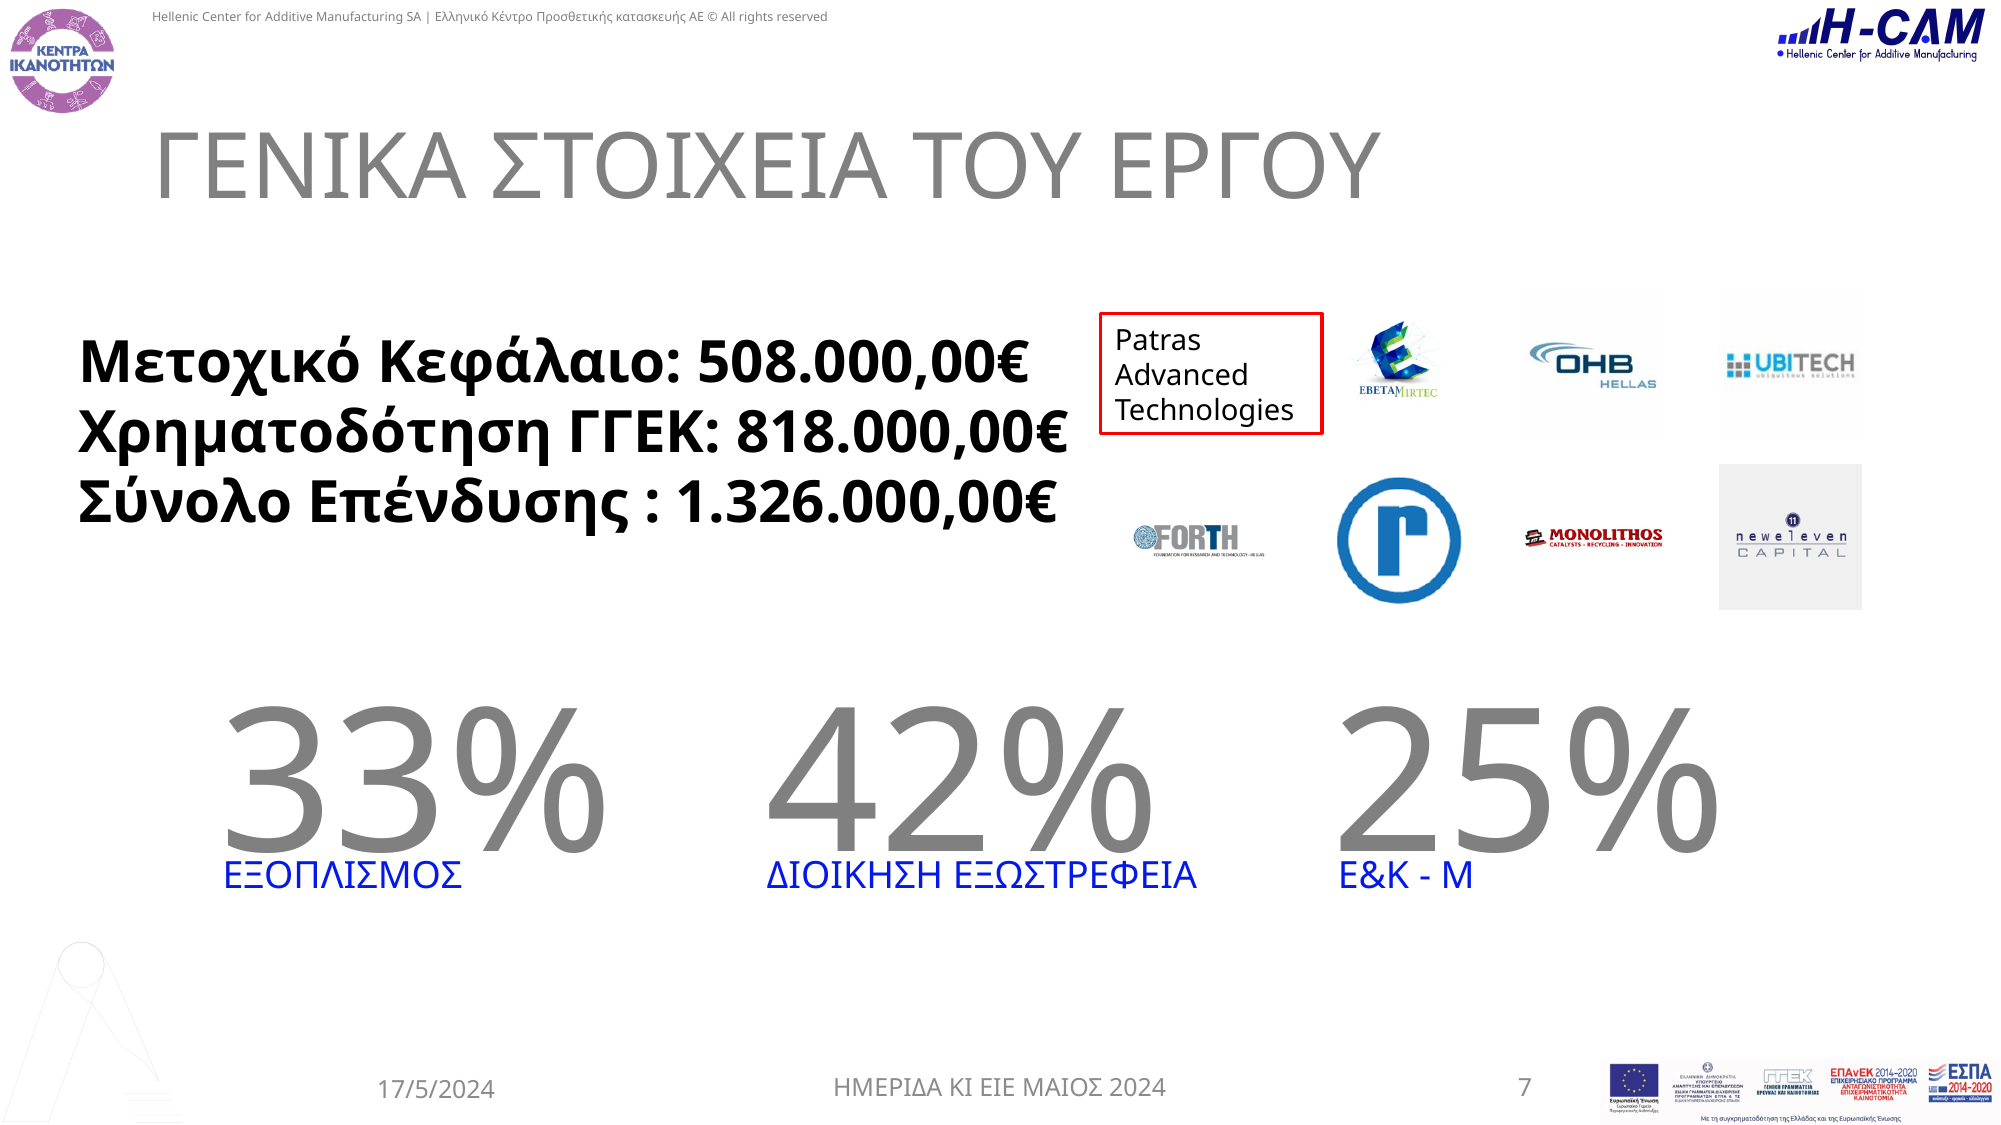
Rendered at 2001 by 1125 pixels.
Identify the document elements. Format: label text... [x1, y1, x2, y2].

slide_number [361, 1058, 531, 1119]
picture [1600, 1058, 2000, 1125]
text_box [209, 643, 624, 904]
picture [0, 0, 123, 122]
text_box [755, 643, 1204, 904]
slide_number 7 [1468, 1058, 1548, 1119]
footer ΗΜΕΡΙΔΑ ΚΙ ΕΙΕ ΜΑΙΟΣ 2024 [662, 1058, 1338, 1119]
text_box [1127, 289, 1863, 613]
text_box Μετοχικό Κεφάλαιο: 508.000,00€ Χρηματοδότηση ΓΓΕΚ: 818.000,00€ Σύνολο Επένδυσης : 1.326.000,00€ [63, 317, 1087, 542]
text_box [1321, 643, 1737, 904]
title ΓΕΝΙΚΑ ΣΤΟΙΧΕΙΑ ΤΟΥ ΕΡΓΟΥ [137, 59, 1863, 278]
text_box Patras Advanced Technologies [1100, 313, 1127, 434]
picture [0, 941, 184, 1125]
picture [1762, 0, 2000, 66]
